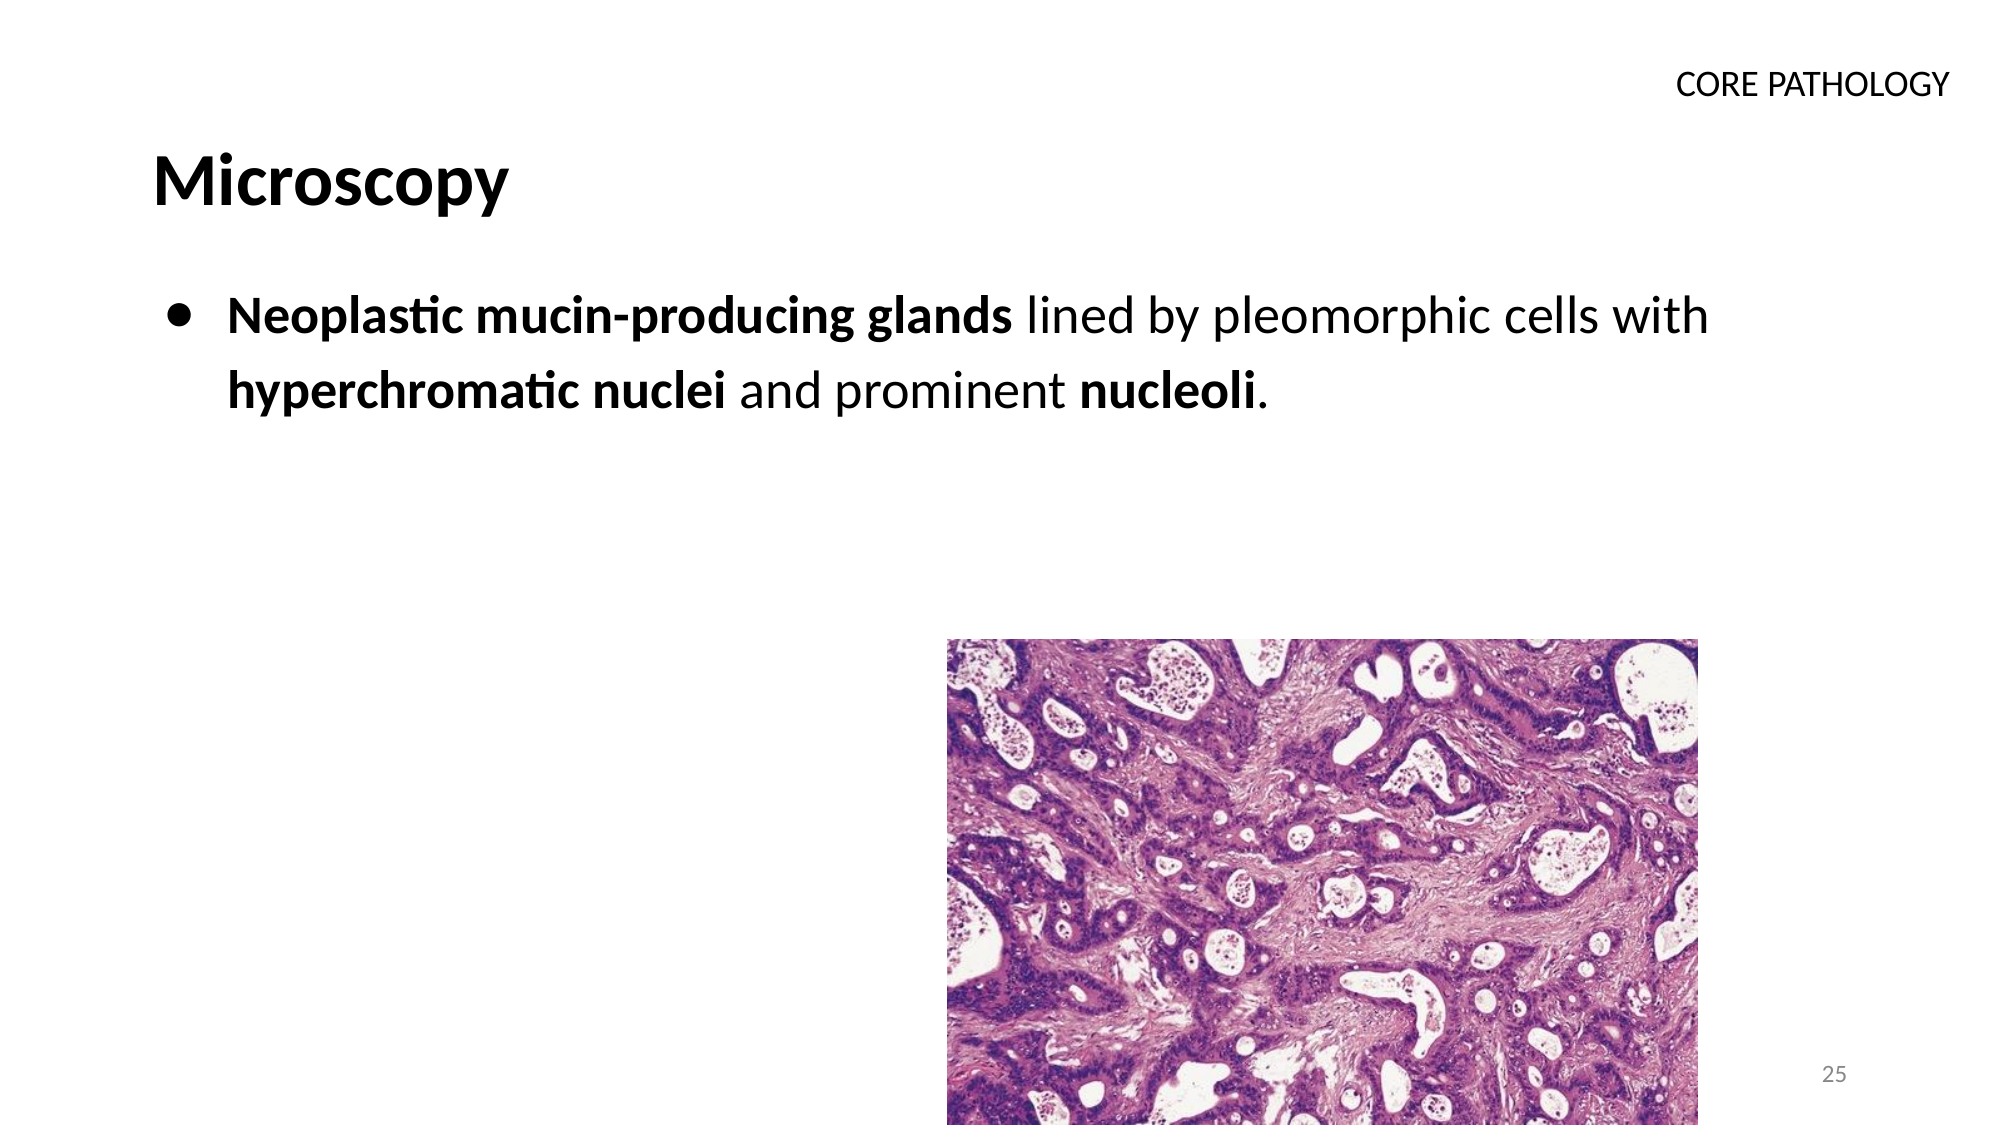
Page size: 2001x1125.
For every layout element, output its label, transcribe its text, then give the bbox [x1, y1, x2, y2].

title Microscopy [137, 59, 1863, 278]
slide_number 25 [1704, 1042, 1863, 1103]
picture [947, 639, 1698, 1125]
text_box CORE PATHOLOGY [1553, 56, 1950, 104]
list Neoplastic mucin-producing glands lined by pleomorphic cells with hyperchromatic nuclei and prominent nucleoli. [137, 261, 1822, 1029]
